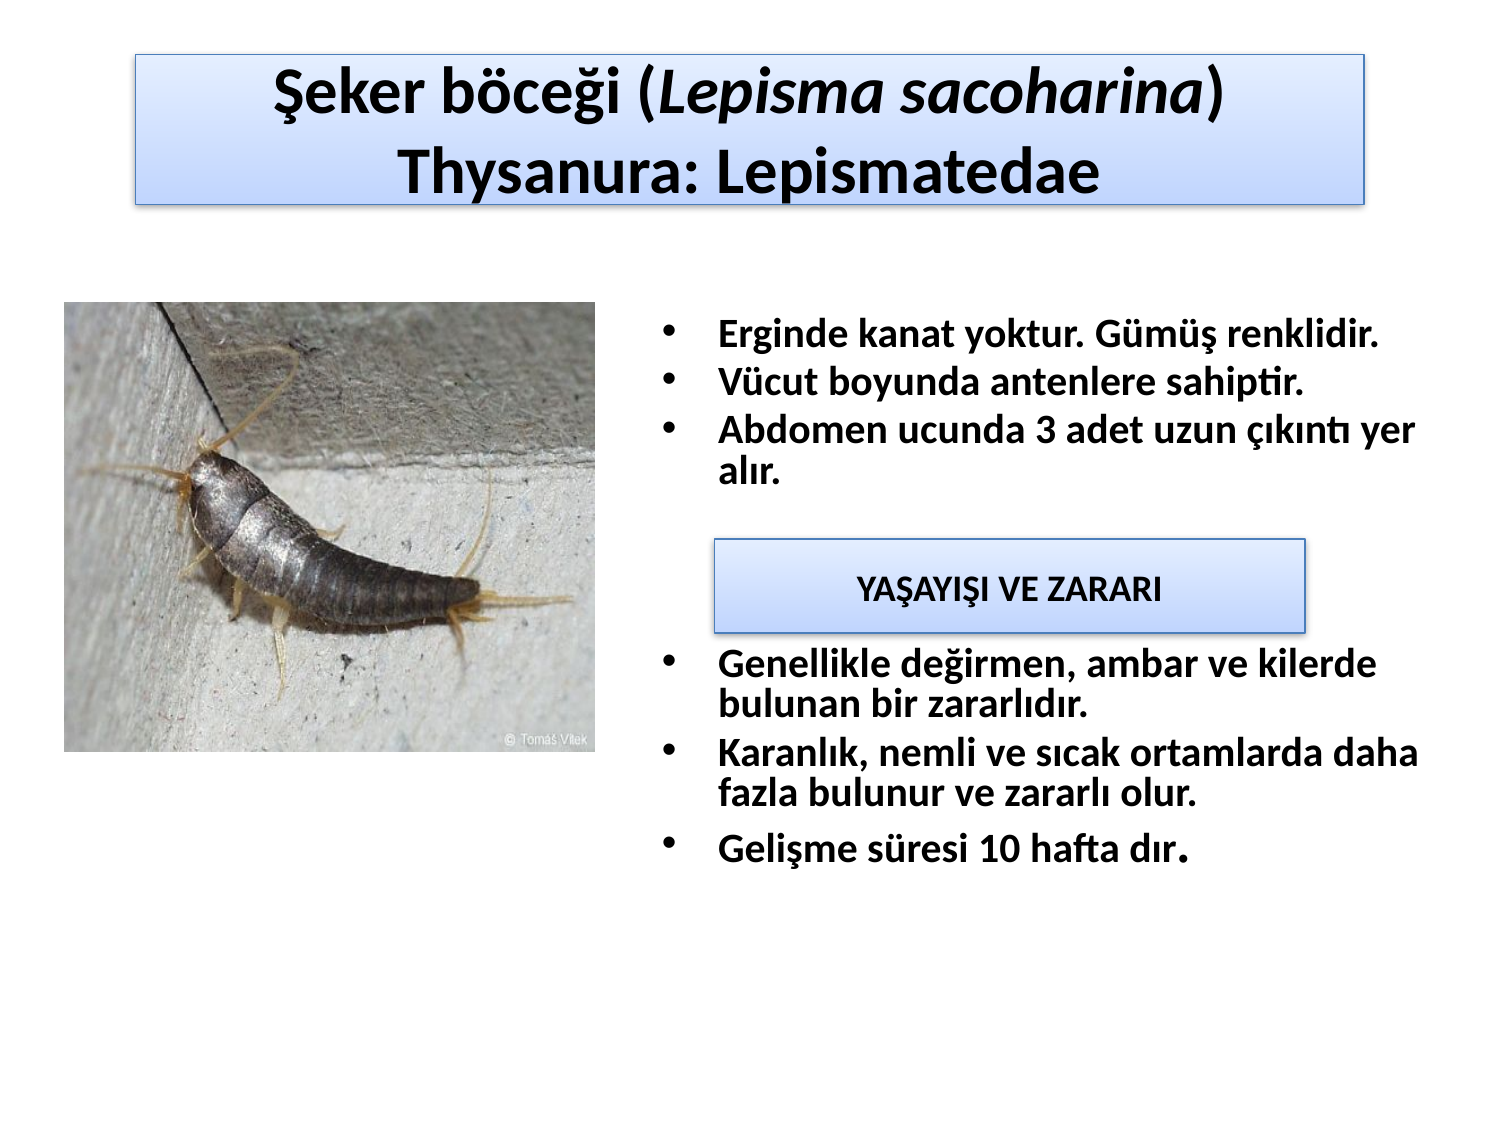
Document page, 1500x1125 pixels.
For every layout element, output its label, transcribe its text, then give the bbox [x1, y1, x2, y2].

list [64, 302, 595, 752]
title Şeker böceği (Lepisma sacoharina) Thysanura: Lepismatedae [218, 56, 1282, 197]
text_box YAŞAYIŞI VE ZARARI [714, 538, 1306, 634]
text_box [135, 54, 1365, 205]
text_box Erginde kanat yoktur. Gümüş renklidir. Vücut boyunda antenlere sahiptir. Abdomen ucunda 3 adet uzun çıkıntı yer alır. Genellikle değirmen, ambar ve kilerde bulunan bir zararlıdır. Karanlık, nemli ve sıcak ortamlarda daha fazla bulunur ve zararlı olur. Gelişme süresi 10 hafta dır. [646, 307, 1451, 1000]
